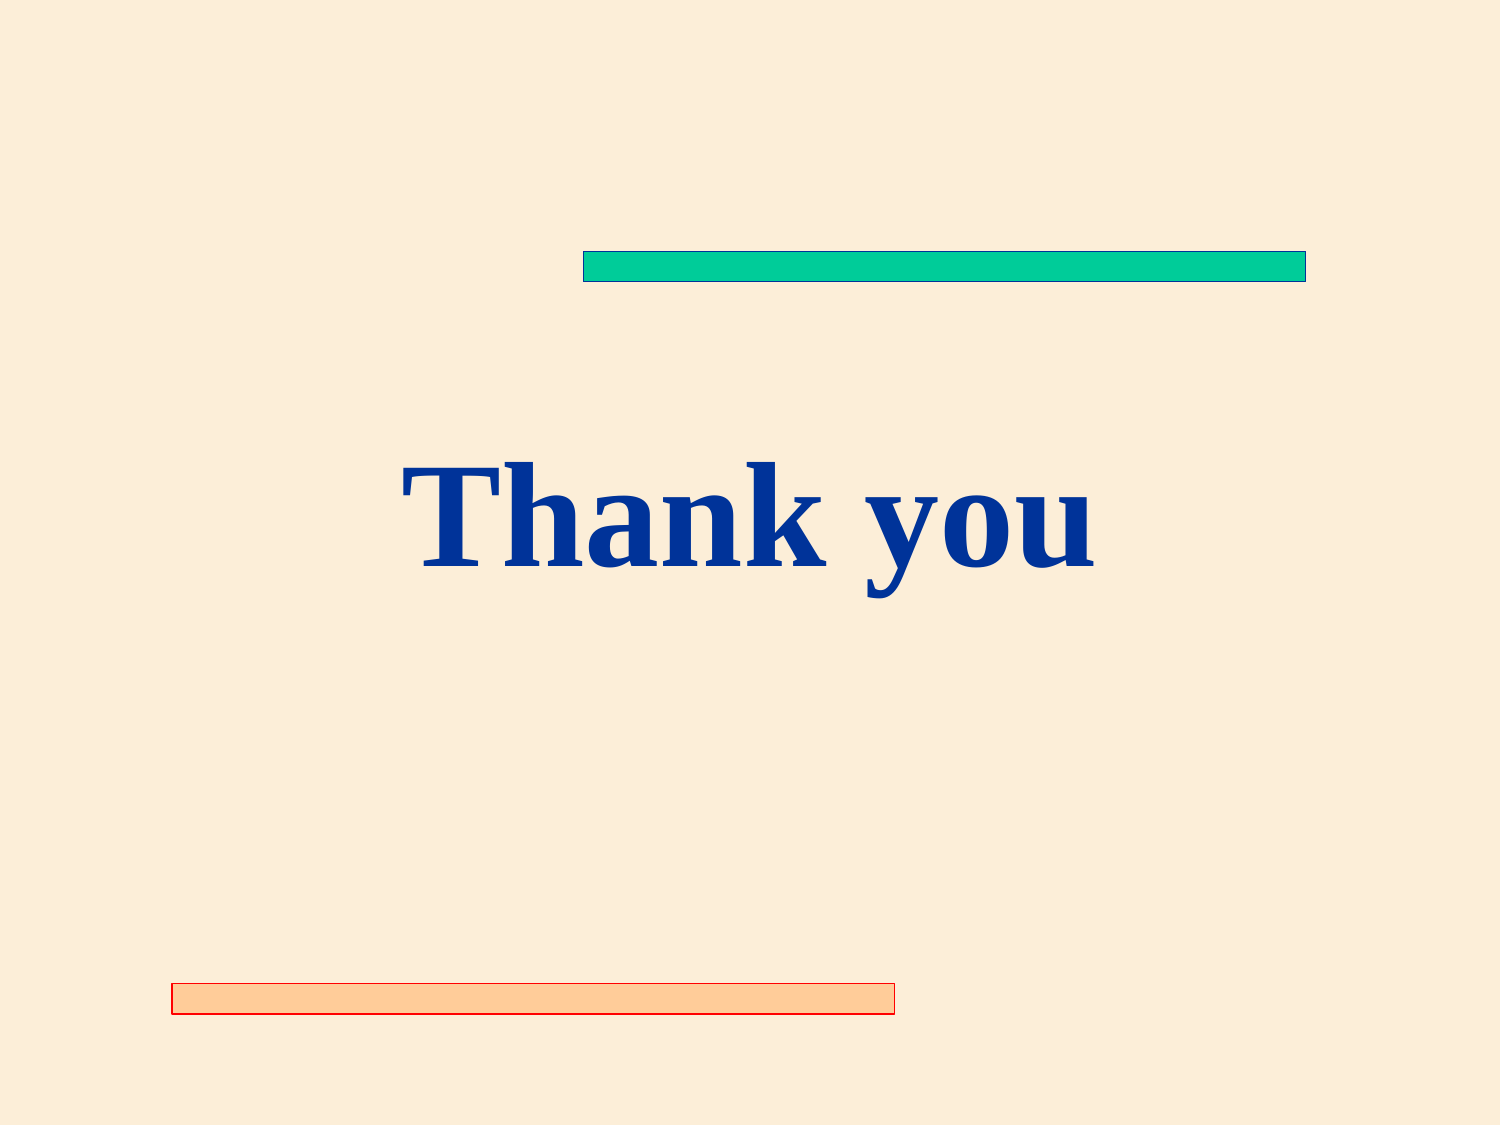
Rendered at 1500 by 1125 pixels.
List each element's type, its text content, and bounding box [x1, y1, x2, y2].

title Thank you [75, 299, 1425, 713]
